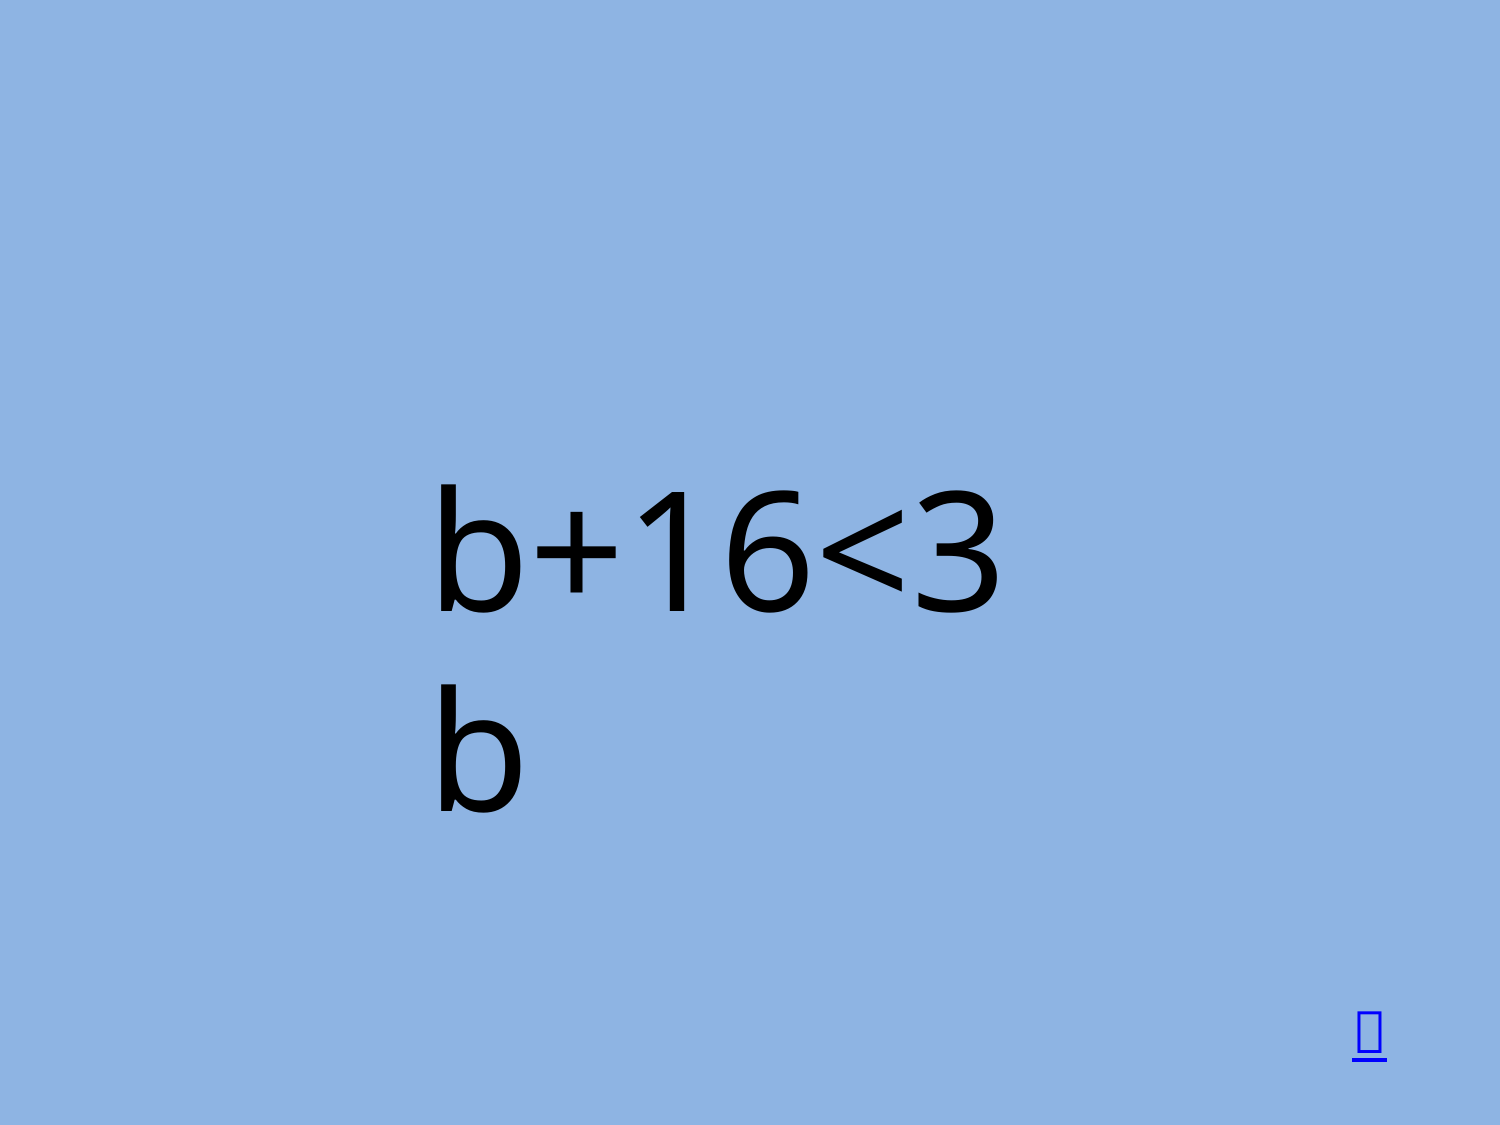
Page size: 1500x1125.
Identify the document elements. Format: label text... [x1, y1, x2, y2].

text_box  [1337, 987, 1438, 1082]
text_box b+16<3b [412, 437, 1113, 853]
